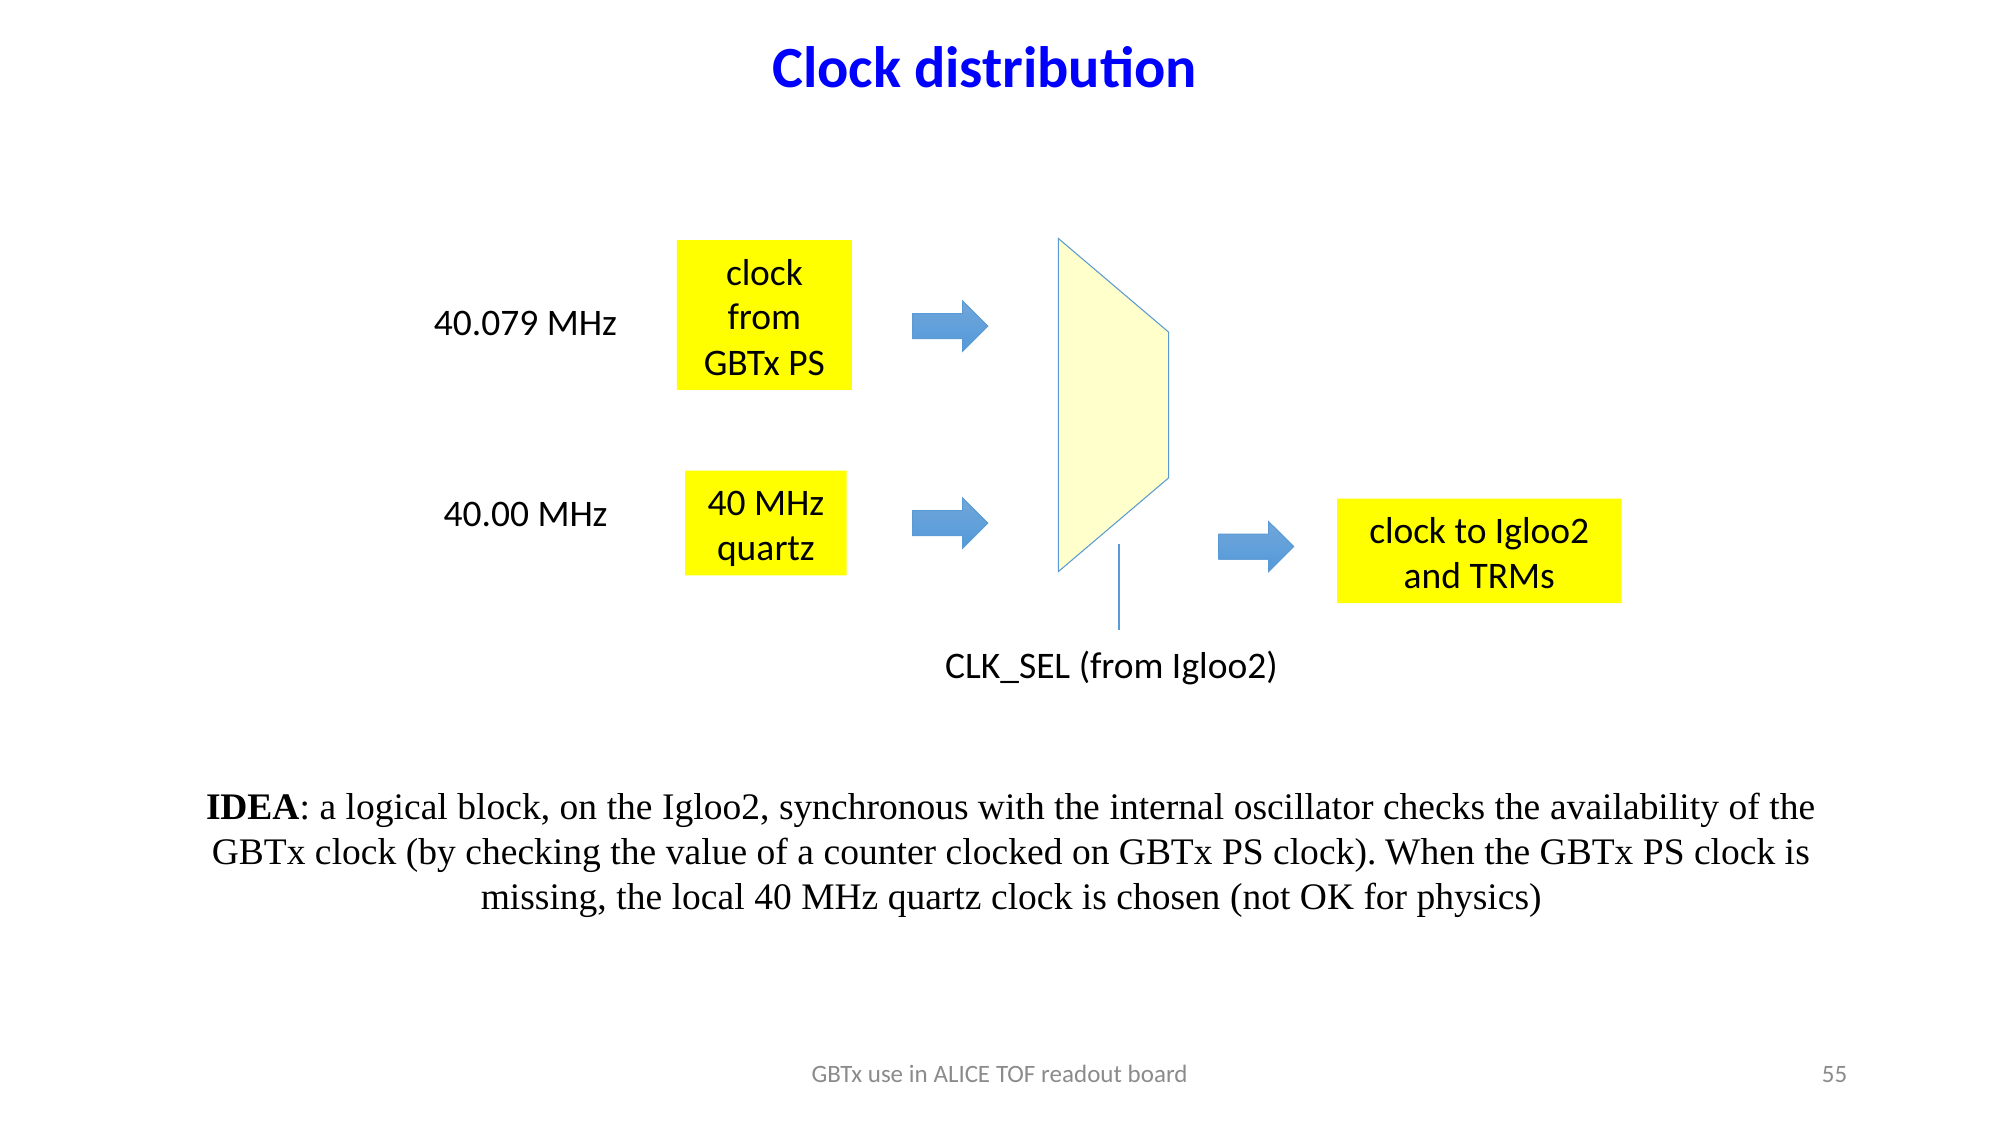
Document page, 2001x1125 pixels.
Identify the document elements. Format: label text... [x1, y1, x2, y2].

text_box [1218, 520, 1295, 573]
text_box [912, 496, 989, 550]
text_box [912, 299, 989, 353]
text_box clock from GBTx PS [676, 240, 852, 390]
slide_number 55 [1412, 1042, 1863, 1103]
footer GBTx use in ALICE TOF readout board [662, 1042, 1338, 1103]
text_box 40.079 MHz [419, 290, 633, 351]
text_box [1057, 237, 1170, 573]
text_box CLK_SEL (from Igloo2) [930, 633, 1293, 694]
text_box IDEA: a logical block, on the Igloo2, synchronous with the internal oscillator checks the availability of the GBTx clock (by checking the value of a counter clocked on GBTx PS clock). When the GBTx PS clock is missing, the local 40 MHz quartz clock is chosen (not OK for physics) [160, 774, 1863, 925]
text_box 40 MHz quartz [685, 470, 847, 576]
text_box 40.00 MHz [428, 481, 623, 542]
text_box Clock distribution [757, 21, 1212, 107]
text_box clock to Igloo2 and TRMs [1337, 498, 1622, 604]
